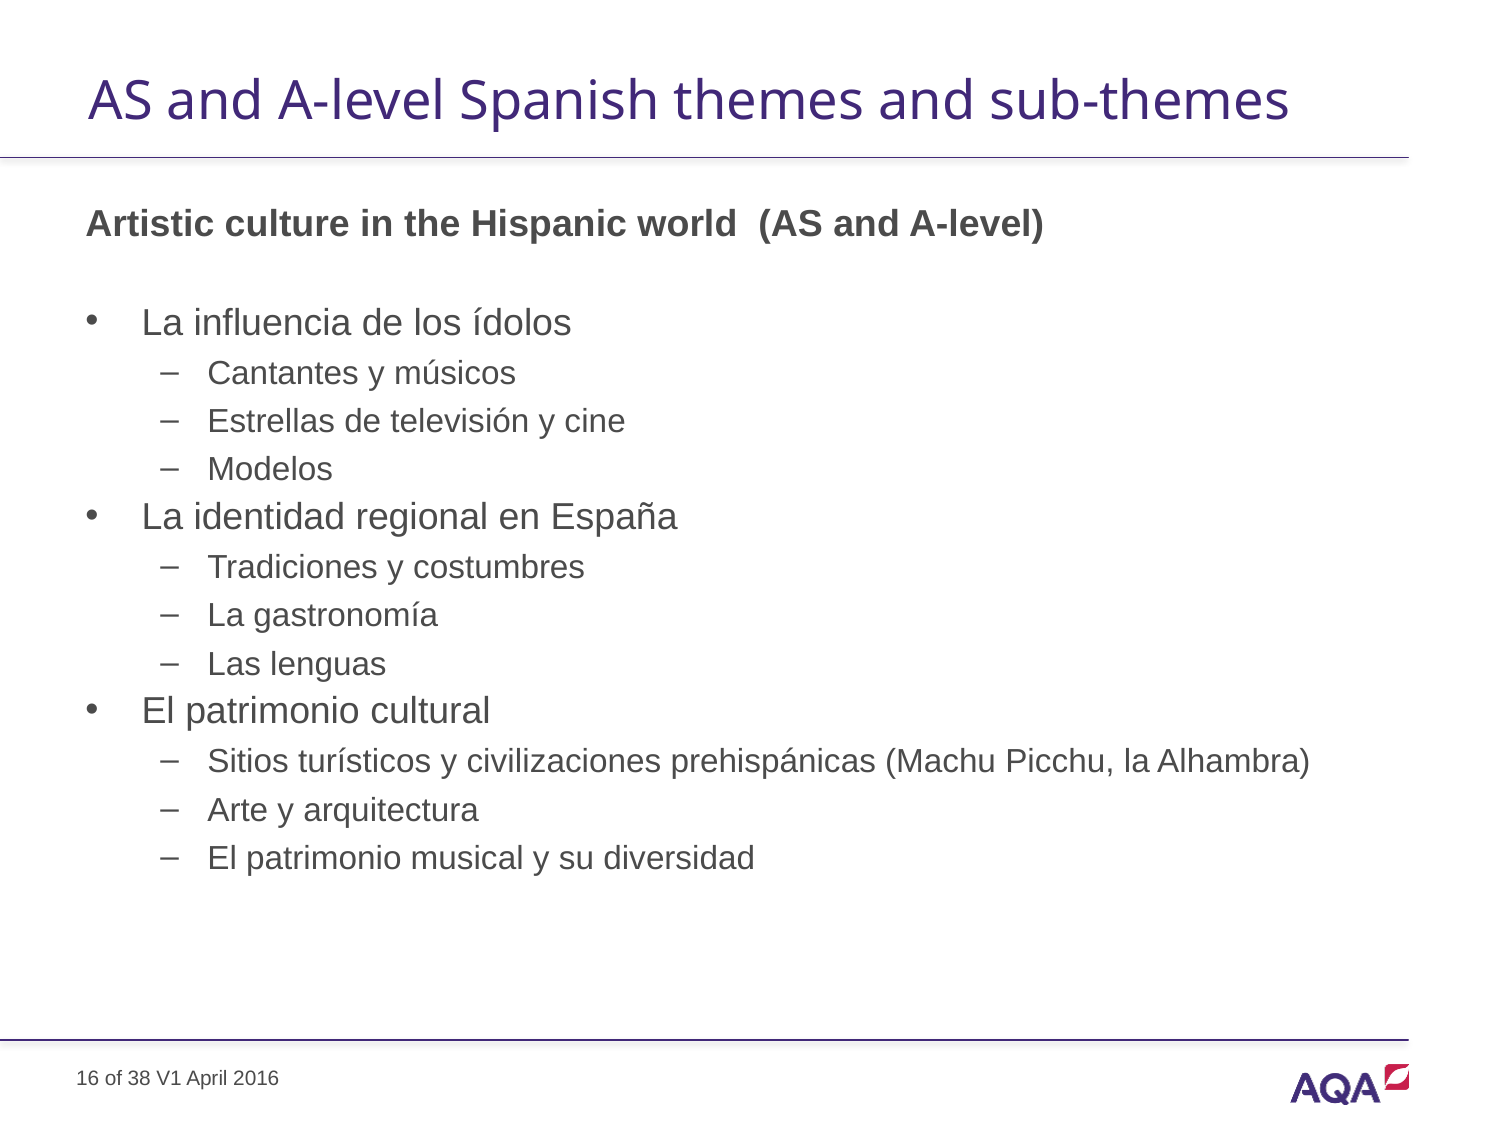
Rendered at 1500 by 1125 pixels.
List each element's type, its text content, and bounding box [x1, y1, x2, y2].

list Artistic culture in the Hispanic world (AS and A-level) La influencia de los ídolos Cantantes y músicos Estrellas de televisión y cine Modelos La identidad regional en España Tradiciones y costumbres La gastronomía Las lenguas El patrimonio cultural Sitios turísticos y civilizaciones prehispánicas (Machu Picchu, la Alhambra) Arte y arquitectura El patrimonio musical y su diversidad [85, 202, 1406, 926]
picture [1290, 1064, 1409, 1105]
text_box 16 of 38 V1 April 2016 [61, 1056, 322, 1097]
title AS and A-level Spanish themes and sub-themes [88, 72, 1409, 144]
